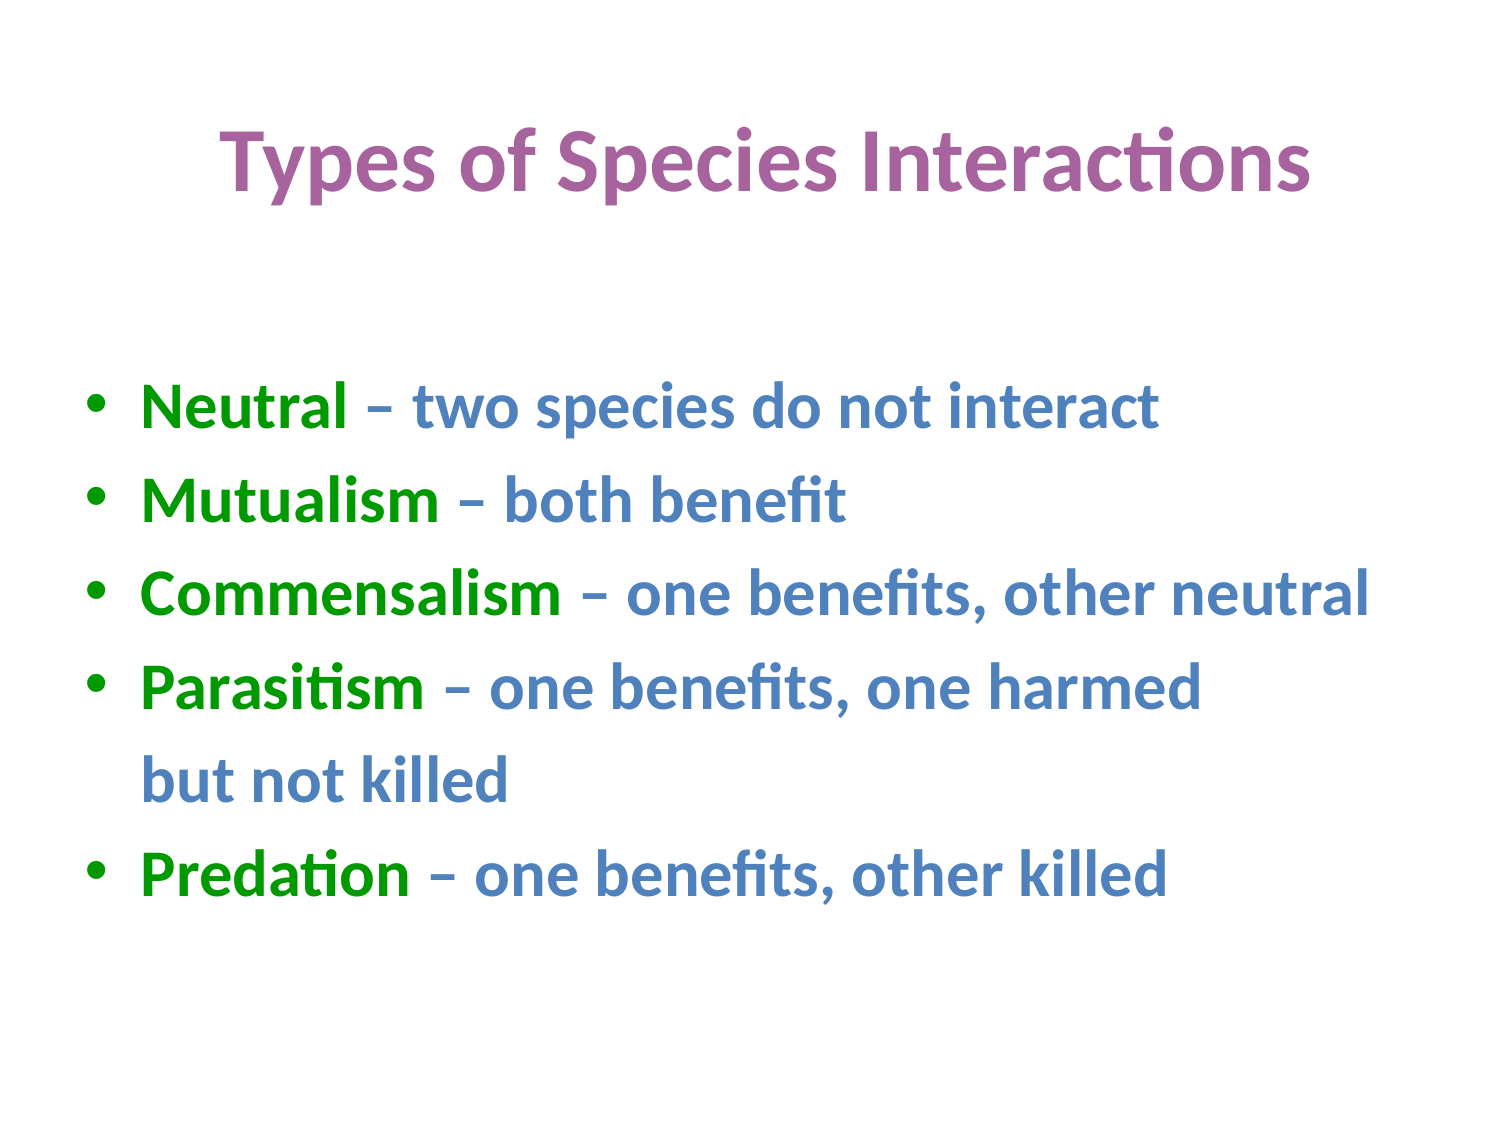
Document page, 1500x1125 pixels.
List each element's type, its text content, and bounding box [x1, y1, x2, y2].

title Types of Species Interactions [107, 34, 1468, 276]
list Neutral – two species do not interact Mutualism – both benefit Commensalism – one benefits, other neutral Parasitism – one benefits, one harmed but not killed Predation – one benefits, other killed [69, 354, 1500, 1030]
